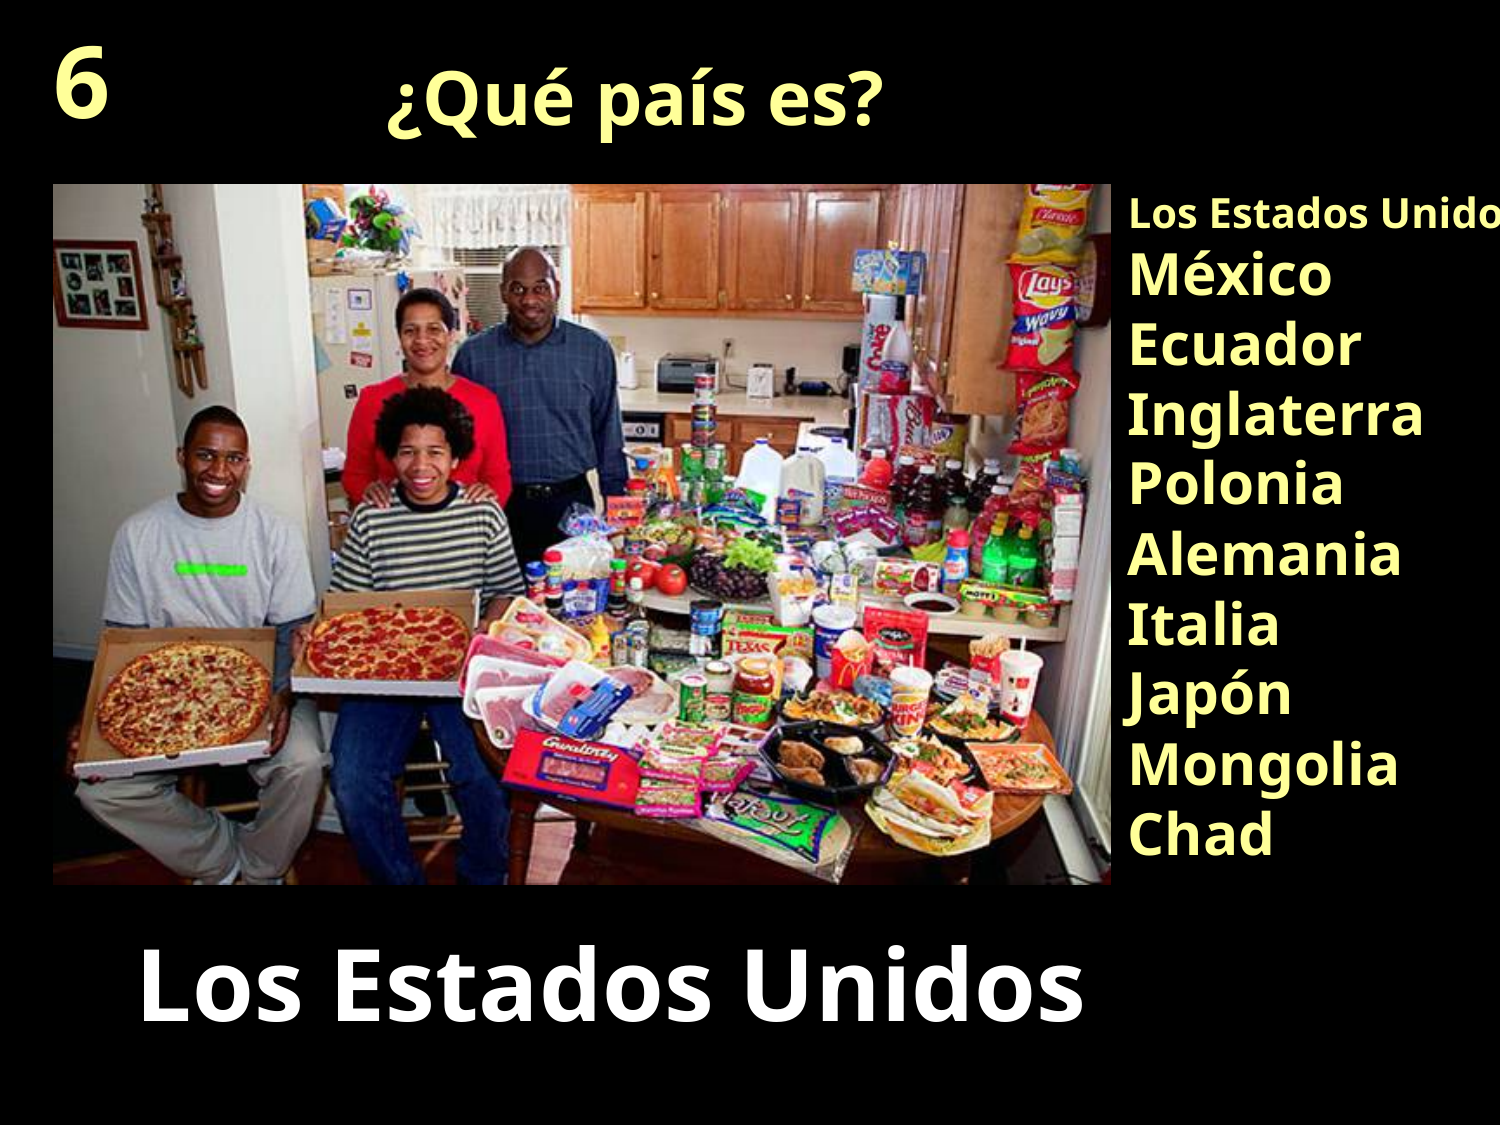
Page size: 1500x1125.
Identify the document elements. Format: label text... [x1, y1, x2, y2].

picture [52, 184, 1111, 886]
text_box 6 [0, 11, 200, 147]
text_box Los Estados Unidos México Ecuador Inglaterra Polonia Alemania Italia Japón Mongolia Chad [1113, 179, 1500, 874]
text_box Los Estados Unidos [120, 914, 1103, 1049]
text_box ¿Qué país es? [372, 42, 1058, 148]
